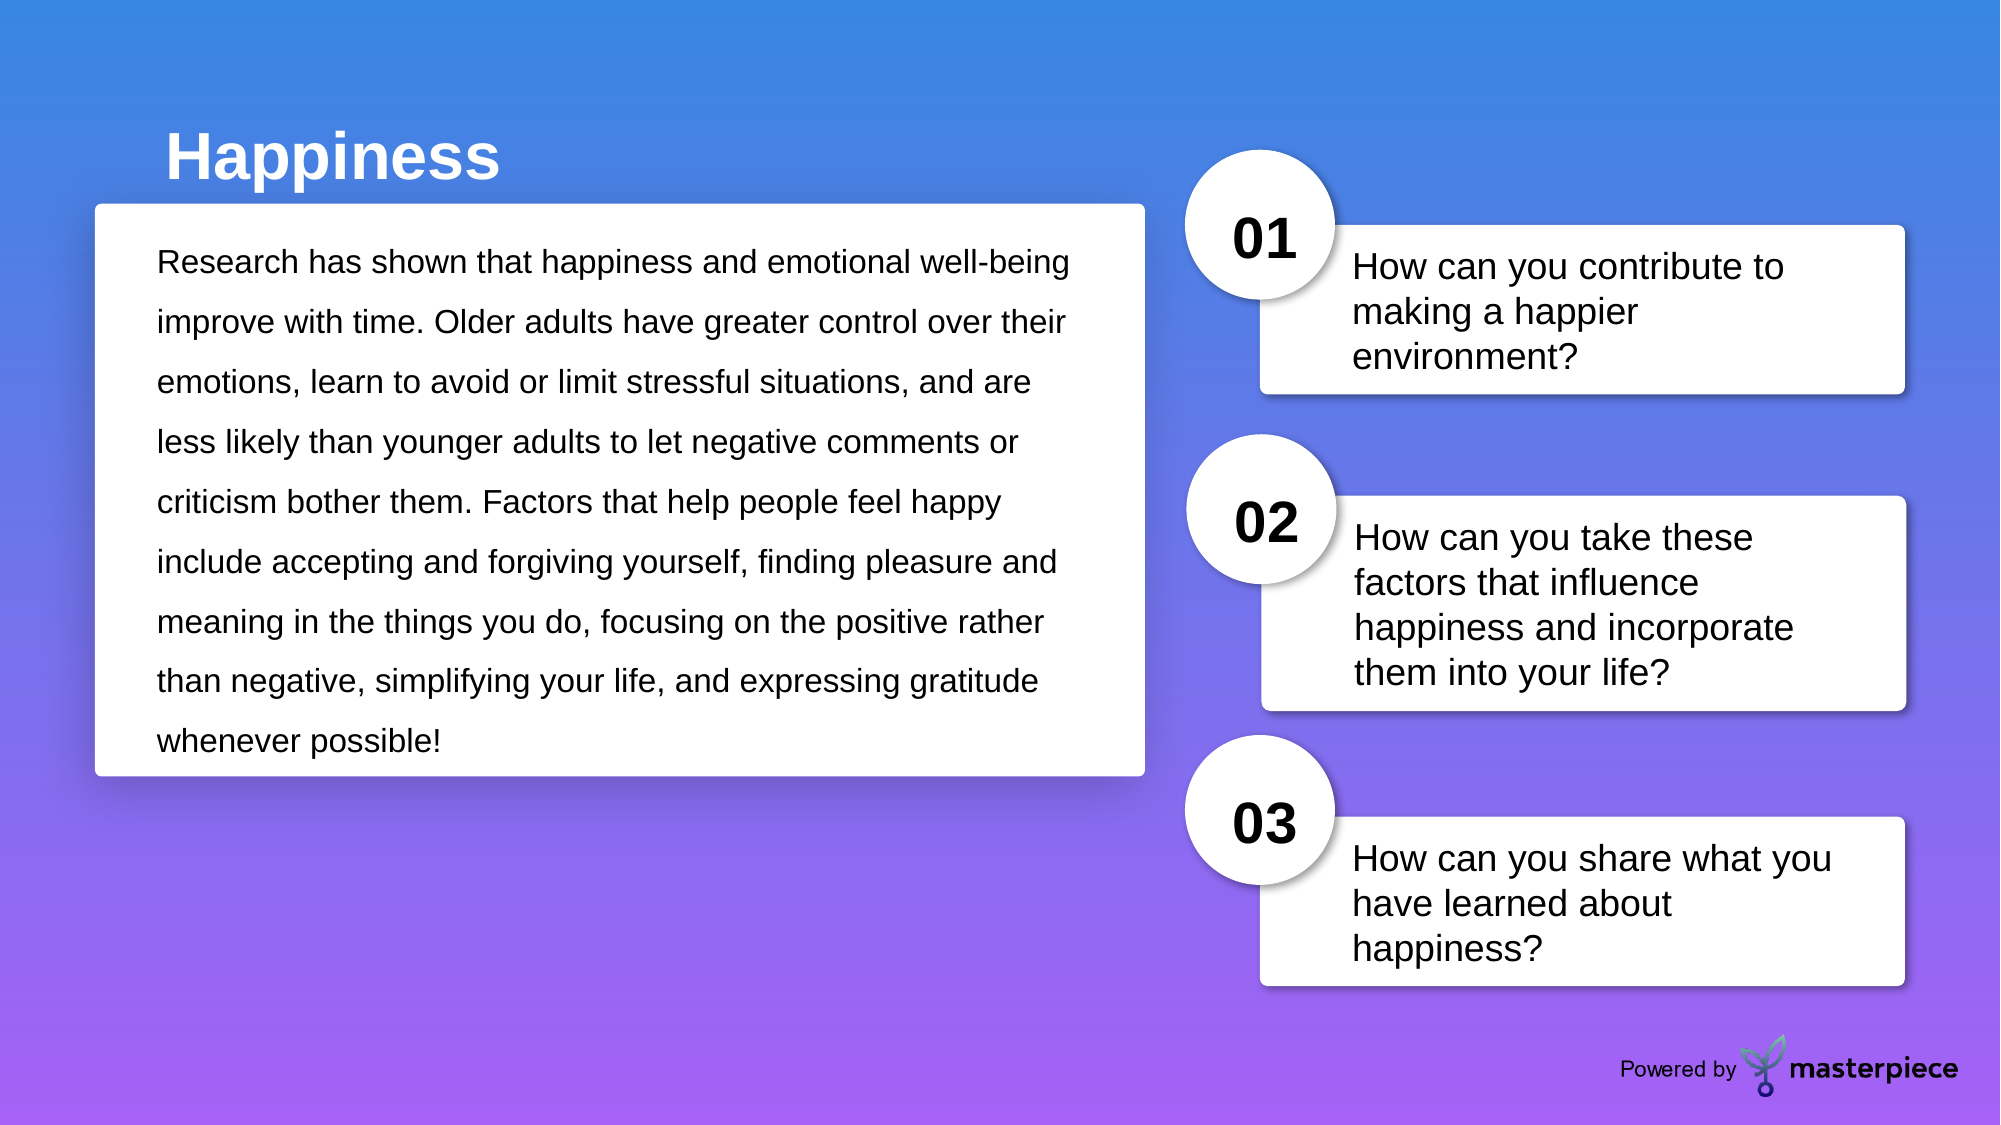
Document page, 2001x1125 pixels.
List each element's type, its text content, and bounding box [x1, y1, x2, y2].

text_box How can you share what you have learned about happiness? [1259, 816, 1905, 987]
text_box How can you contribute to making a happier environment? [1259, 224, 1905, 395]
text_box How can you take these factors that influence happiness and incorporate them into your life? [1261, 495, 1907, 712]
text_box Research has shown that happiness and emotional well-being improve with time. Older adults have greater control over their emotions, learn to avoid or limit stressful situations, and are less likely than younger adults to let negative comments or criticism bother them. Factors that help people feel happy include accepting and forgiving yourself, finding pleasure and meaning in the things you do, focusing on the positive rather than negative, simplifying your life, and expressing gratitude whenever possible! [94, 203, 1145, 777]
text_box 03 [1184, 735, 1335, 885]
text_box 01 [1184, 149, 1335, 300]
picture [1620, 1034, 1960, 1097]
text_box 02 [1186, 434, 1337, 585]
text_box Happiness [149, 105, 1800, 201]
